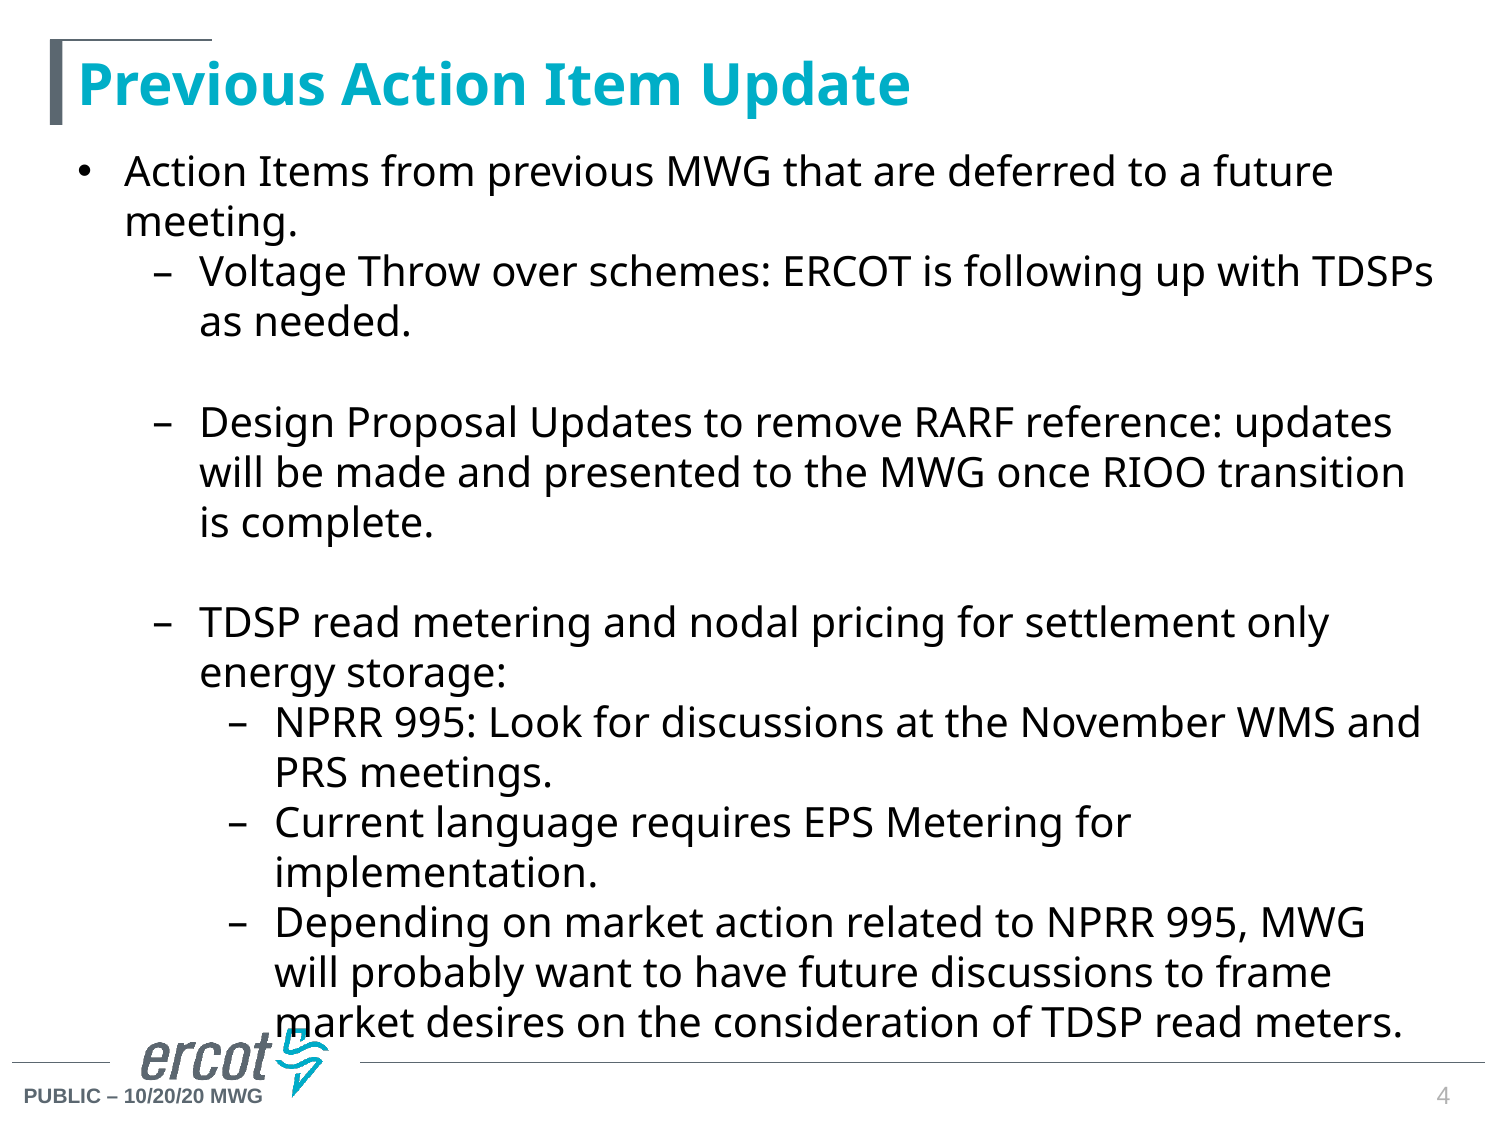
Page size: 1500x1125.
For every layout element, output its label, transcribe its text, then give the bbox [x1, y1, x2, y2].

title Previous Action Item Update [62, 39, 1450, 125]
text_box Action Items from previous MWG that are deferred to a future meeting. Voltage Throw over schemes: ERCOT is following up with TDSPs as needed. Design Proposal Updates to remove RARF reference: updates will be made and presented to the MWG once RIOO transition is complete. TDSP read metering and nodal pricing for settlement only energy storage: NPRR 995: Look for discussions at the November WMS and PRS meetings. Current language requires EPS Metering for implementation. Depending on market action related to NPRR 995, MWG will probably want to have future discussions to frame market desires on the consideration of TDSP read meters. [62, 137, 1450, 1103]
slide_number 4 [1400, 1076, 1488, 1113]
